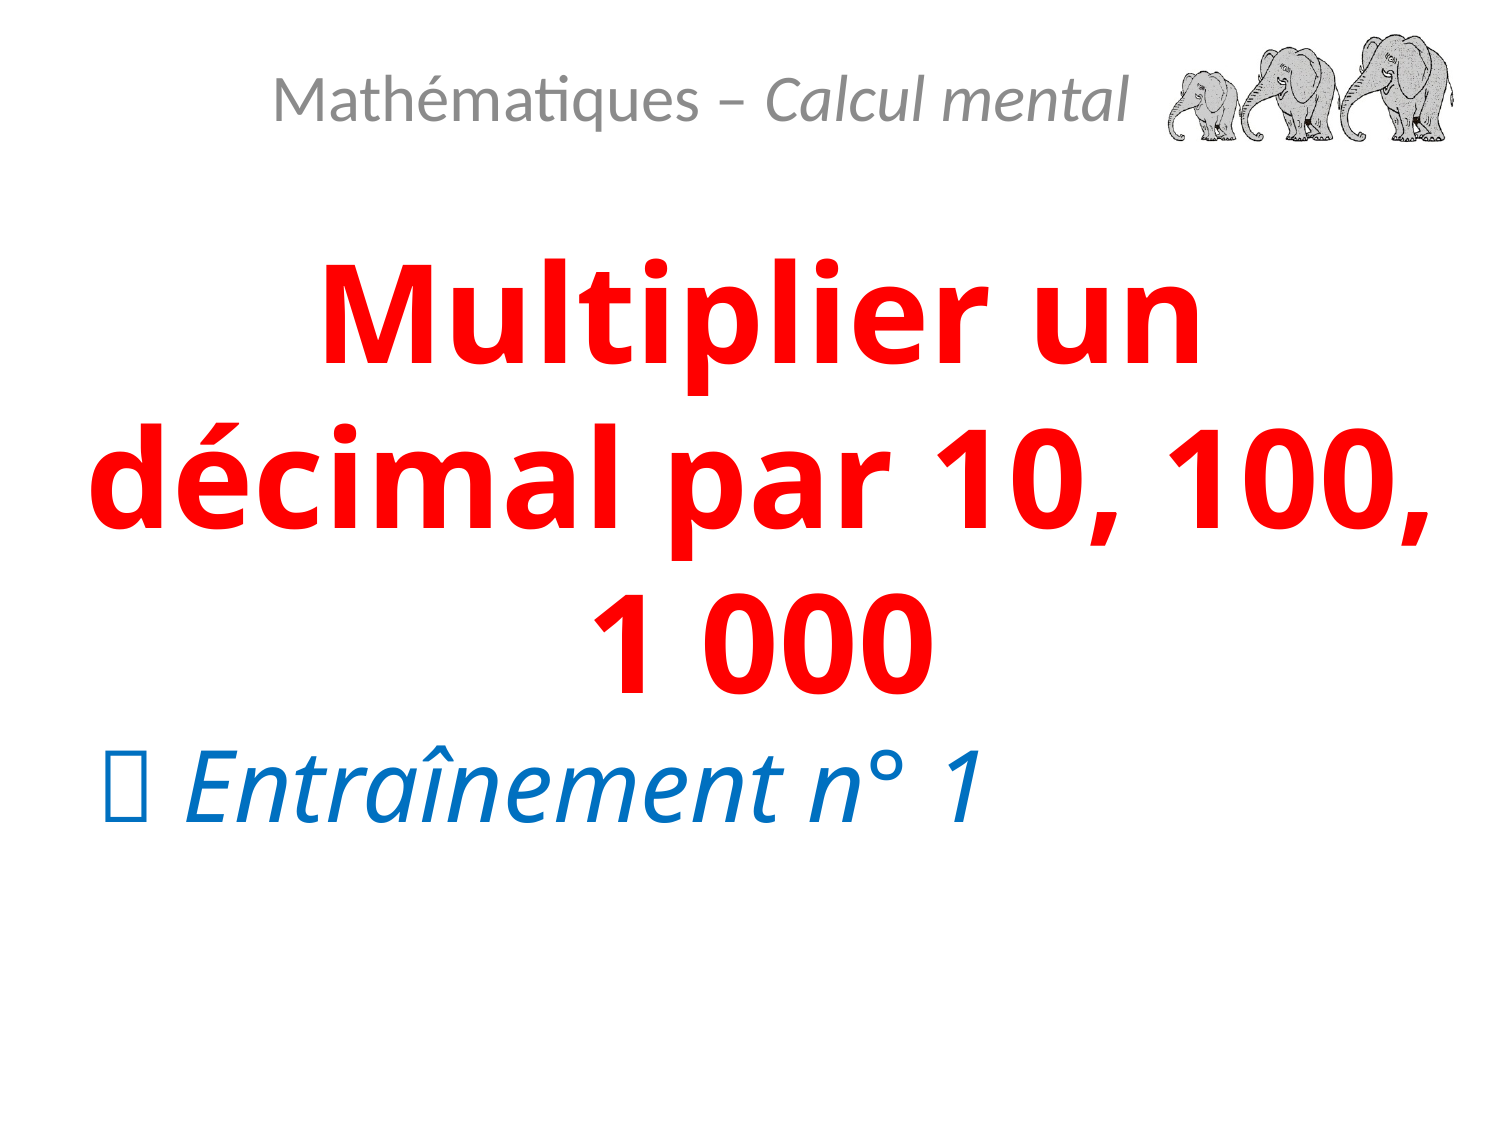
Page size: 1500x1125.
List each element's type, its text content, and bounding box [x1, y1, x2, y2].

picture [1163, 30, 1459, 146]
subtitle Mathématiques – Calcul mental [175, 46, 1226, 164]
title Multiplier un décimal par 10, 100, 1 000 [64, 290, 1459, 657]
text_box  Entraînement n° 1 [82, 714, 1407, 850]
